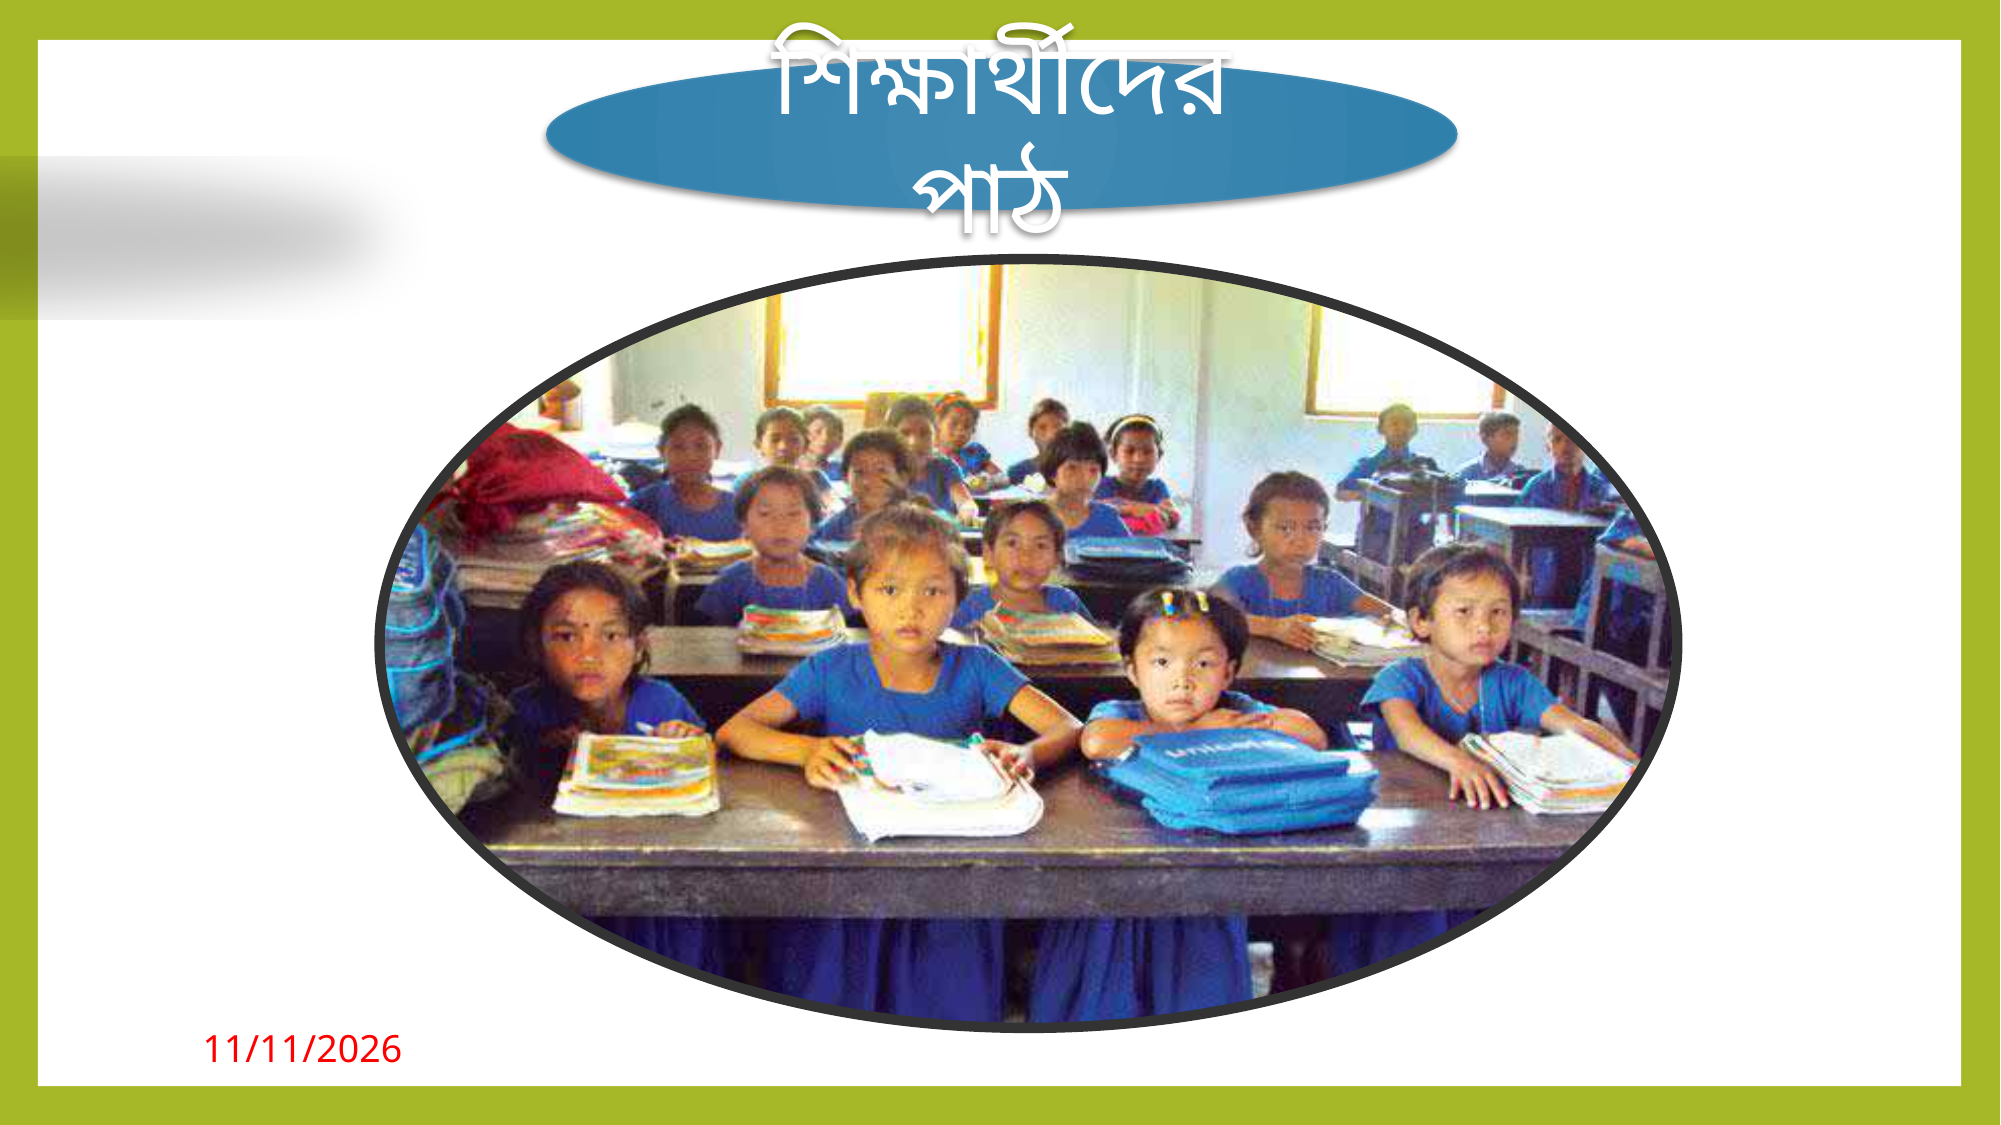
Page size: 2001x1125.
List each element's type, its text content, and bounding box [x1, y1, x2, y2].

picture [379, 258, 1678, 1029]
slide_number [187, 1020, 570, 1081]
text_box শিক্ষার্থীদের পাঠ [546, 58, 1458, 210]
